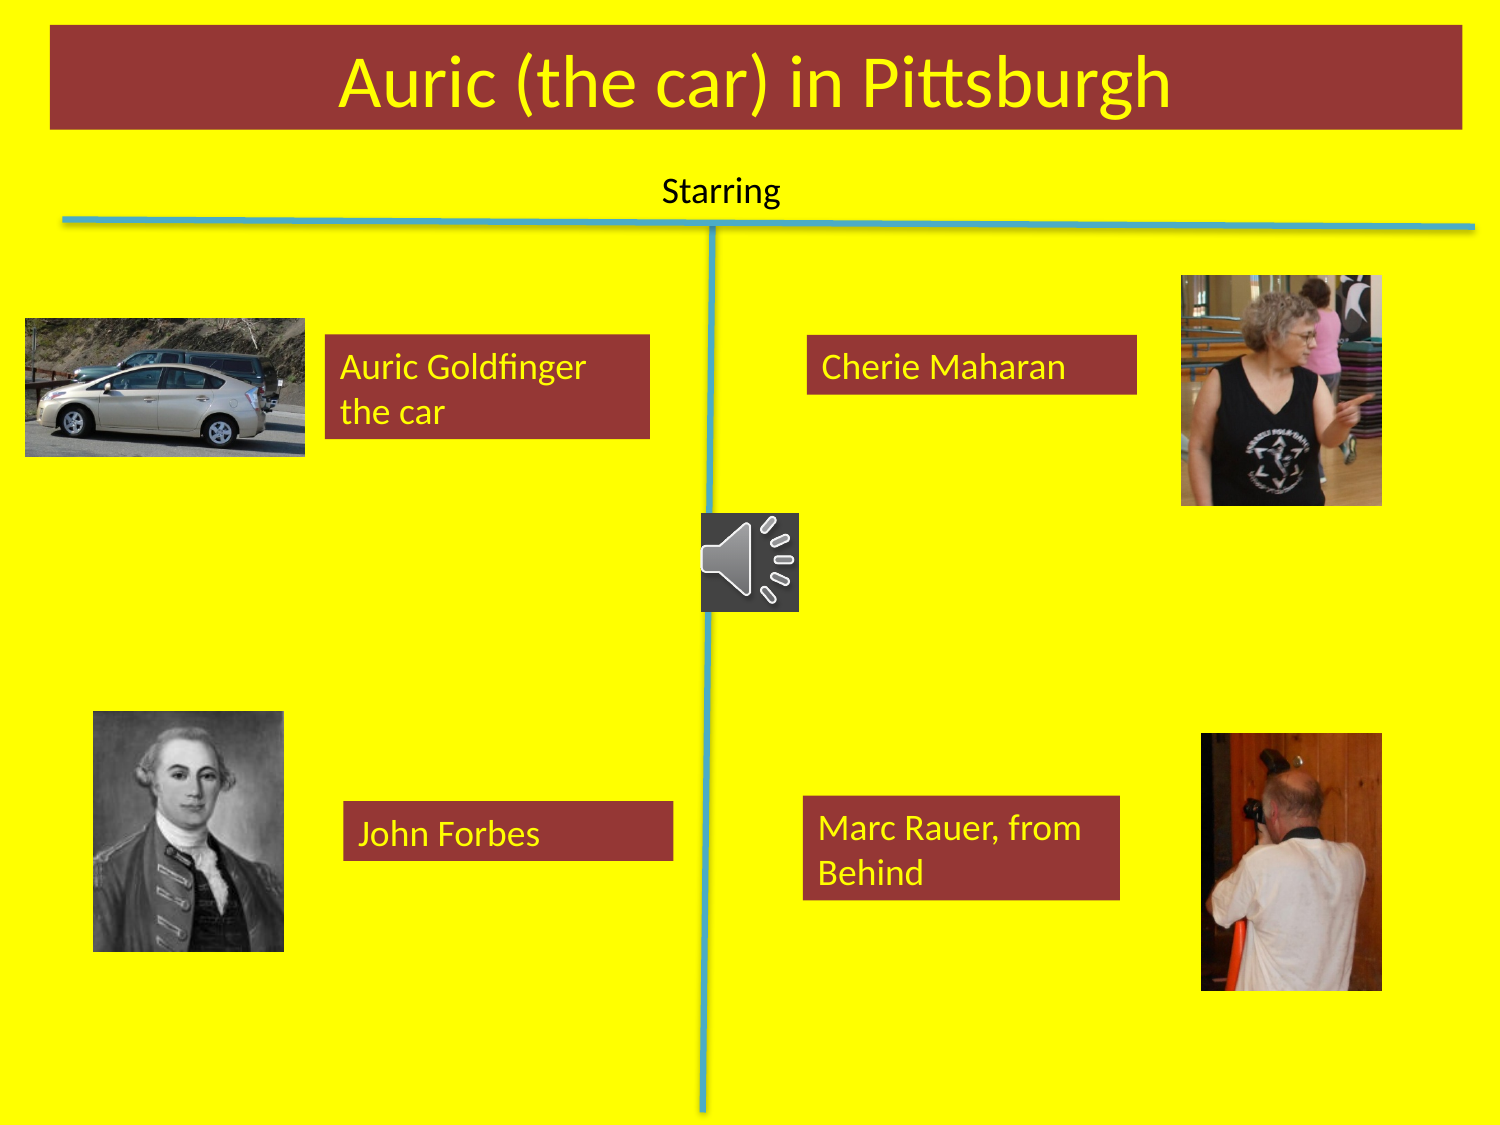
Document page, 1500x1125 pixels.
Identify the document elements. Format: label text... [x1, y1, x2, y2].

picture [93, 711, 284, 952]
text_box Auric Goldfinger the car [324, 334, 650, 440]
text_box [702, 621, 713, 1113]
text_box Marc Rauer, from Behind [802, 795, 1120, 901]
picture [25, 318, 305, 457]
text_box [702, 235, 713, 510]
picture [1181, 275, 1382, 507]
picture [699, 512, 801, 613]
text_box Cherie Maharan [806, 334, 1137, 395]
text_box Starring [302, 158, 1141, 217]
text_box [62, 219, 1476, 227]
text_box John Forbes [343, 801, 674, 861]
text_box Auric (the car) in Pittsburgh [49, 24, 1463, 130]
picture [1200, 733, 1382, 991]
